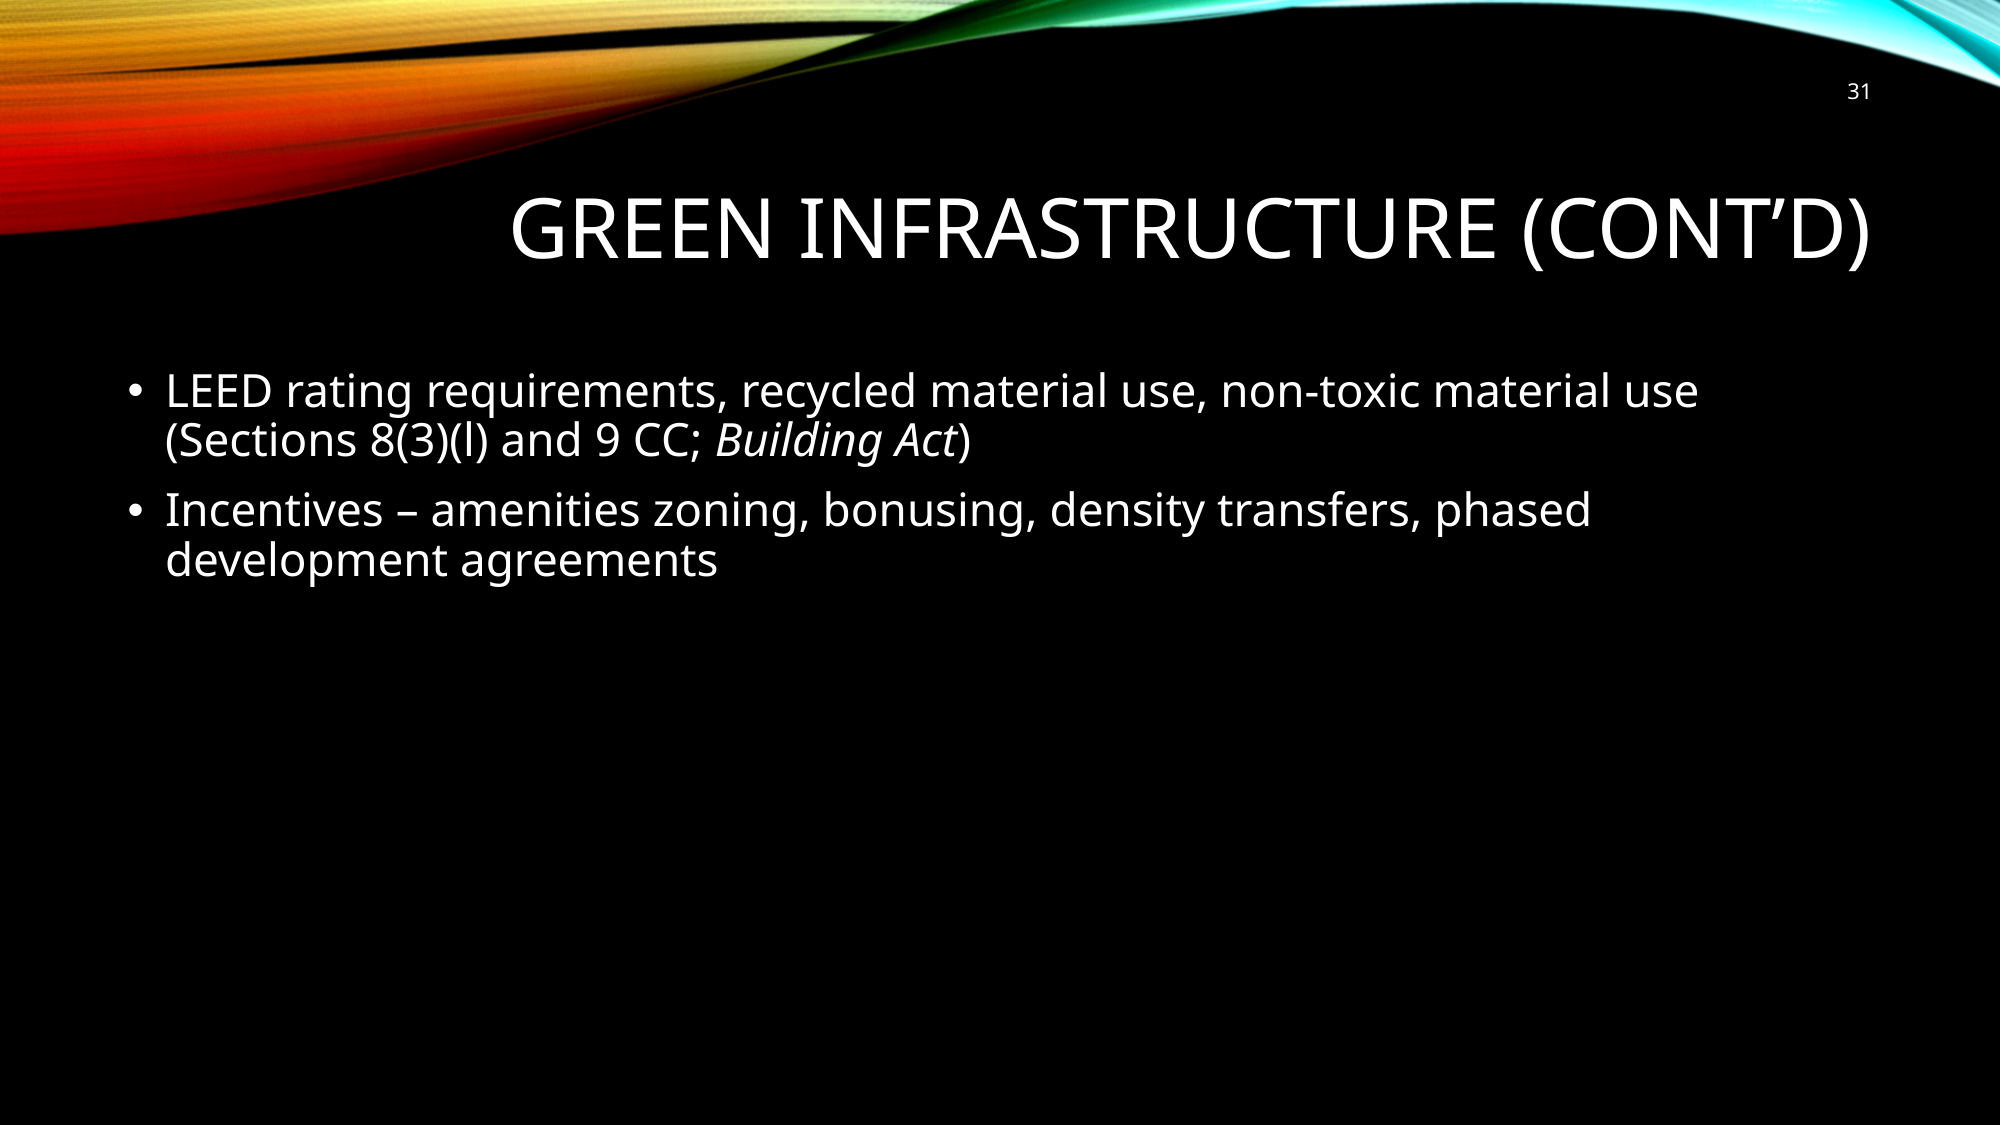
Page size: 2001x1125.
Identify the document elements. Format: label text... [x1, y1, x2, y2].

slide_number 31 [1437, 62, 1888, 123]
title Green Infrastructure (cont’d) [474, 125, 1888, 338]
list LEED rating requirements, recycled material use, non-toxic material use (Sections 8(3)(l) and 9 CC; Building Act) Incentives – amenities zoning, bonusing, density transfers, phased development agreements [112, 360, 1888, 1021]
picture [0, 0, 2000, 237]
